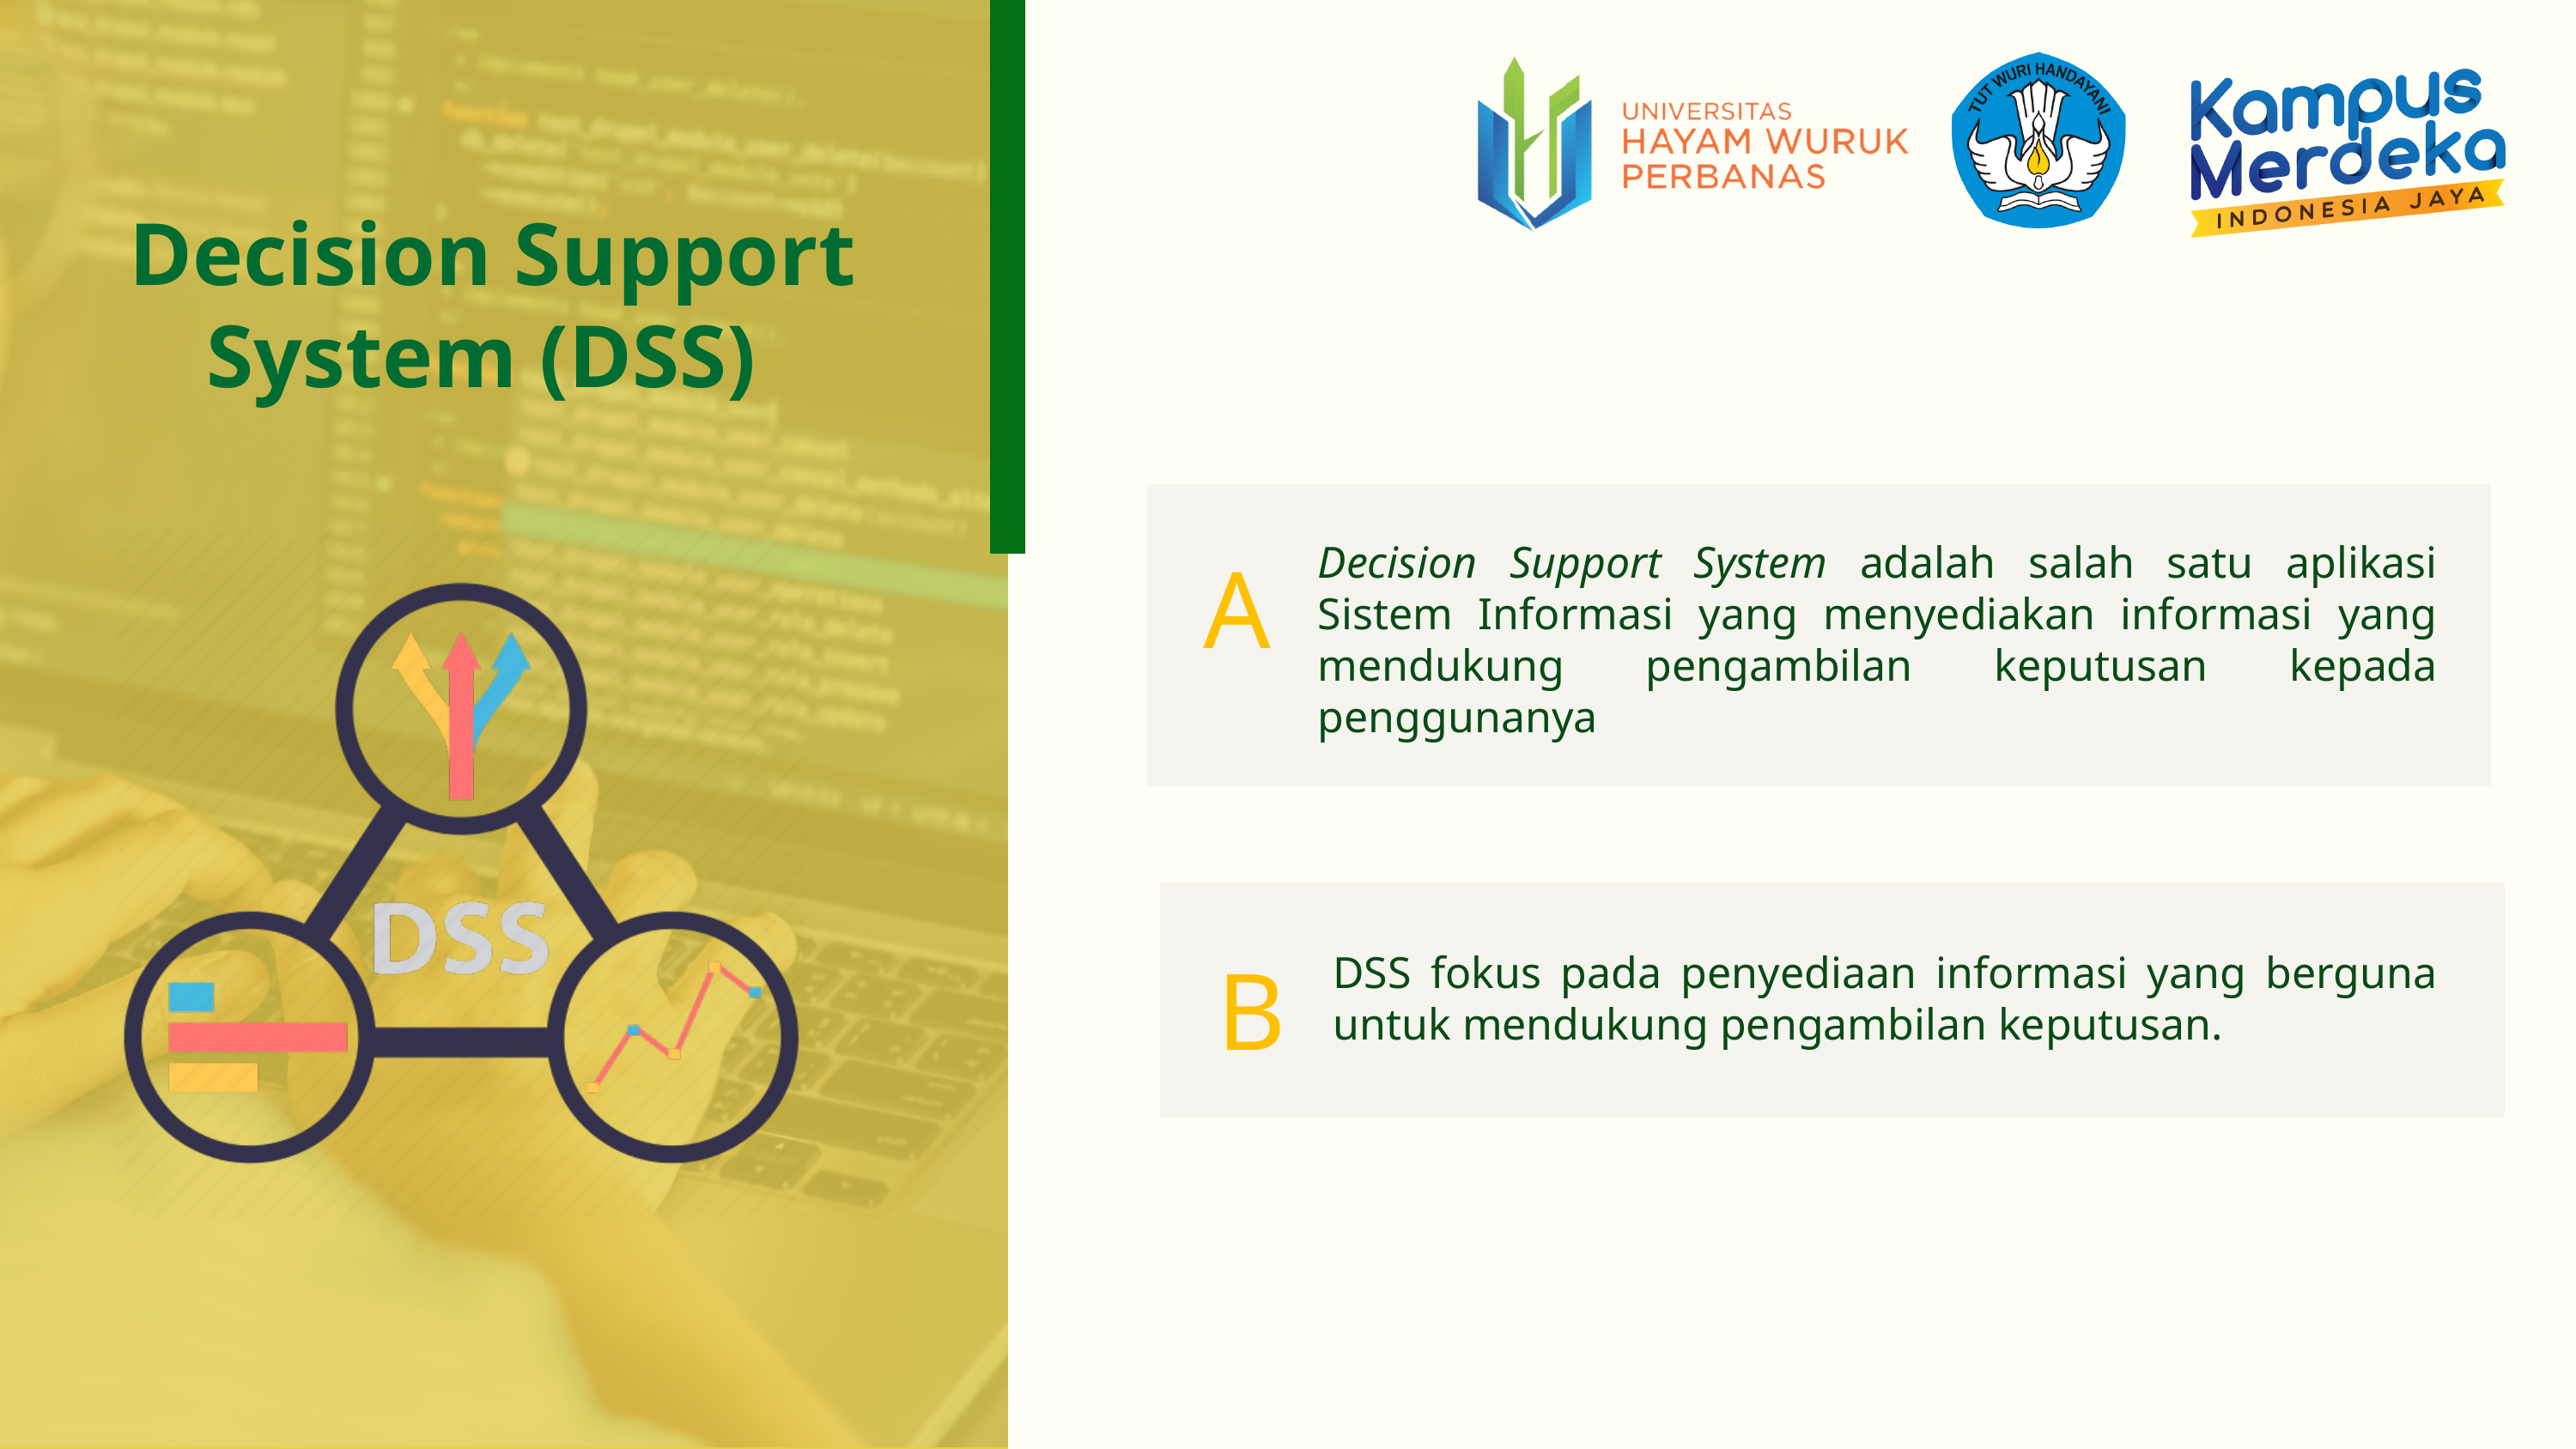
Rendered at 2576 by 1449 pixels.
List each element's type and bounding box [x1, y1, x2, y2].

text_box [989, 0, 1026, 555]
picture [118, 530, 805, 1219]
text_box [1159, 882, 2505, 1117]
text_box [1007, 0, 2576, 1449]
text_box [1146, 483, 2492, 787]
text_box [0, 0, 1003, 1447]
